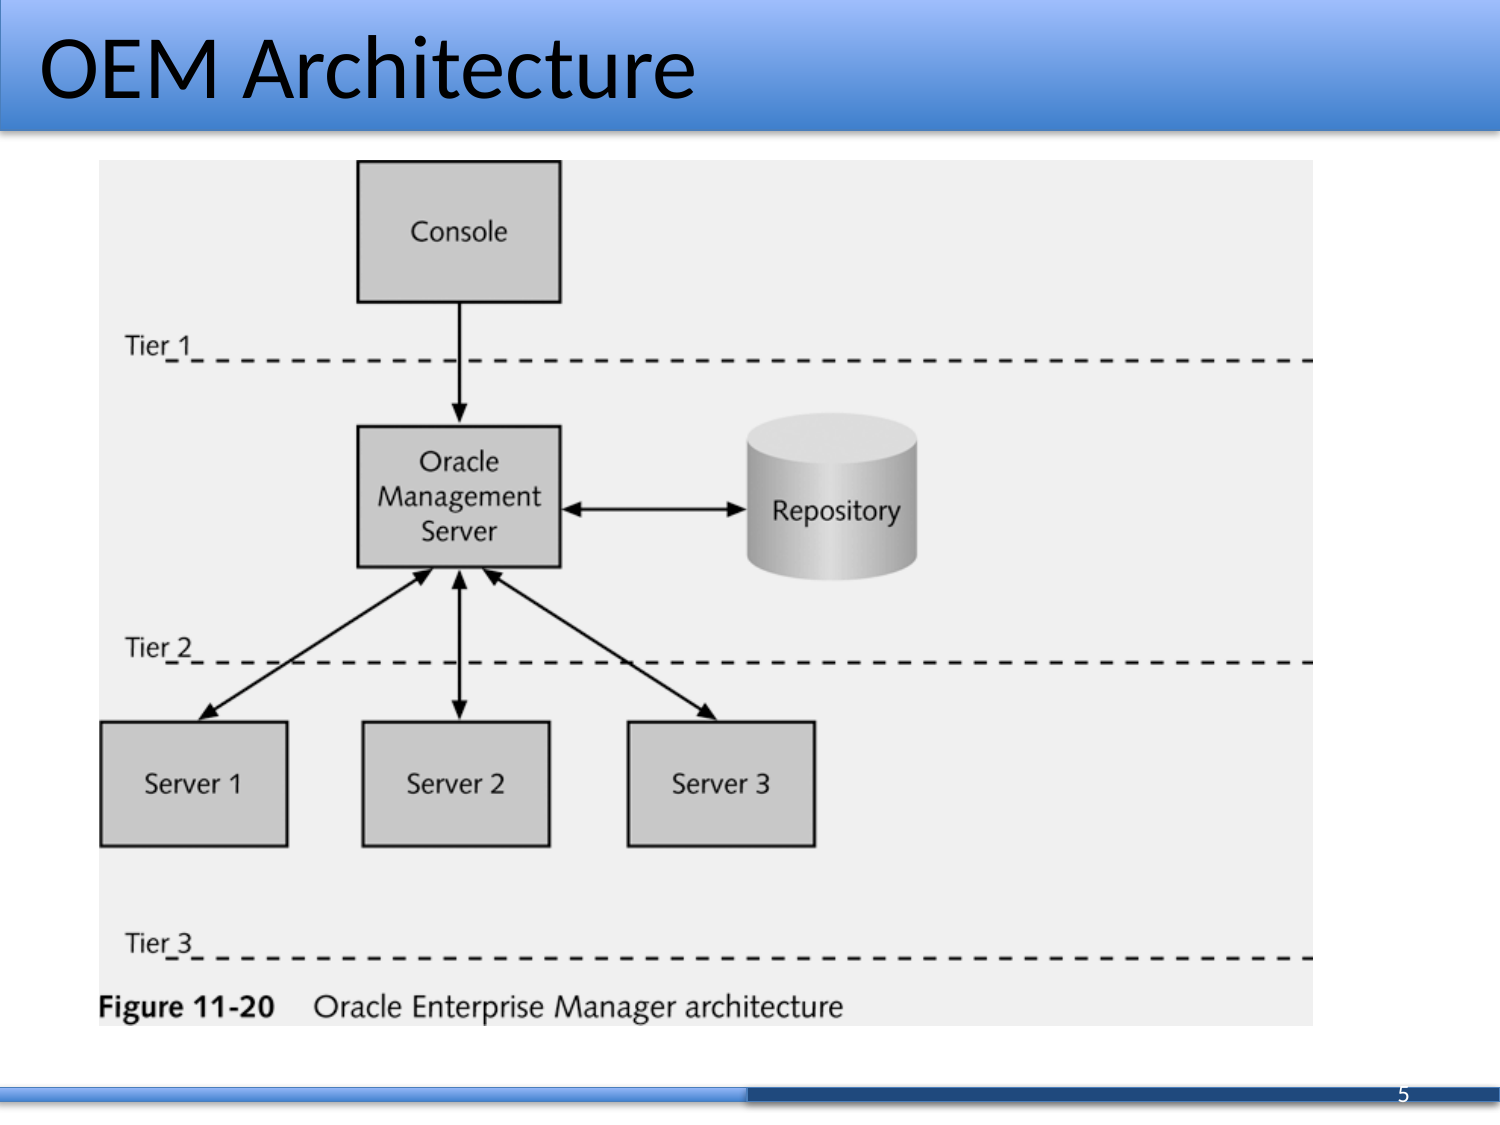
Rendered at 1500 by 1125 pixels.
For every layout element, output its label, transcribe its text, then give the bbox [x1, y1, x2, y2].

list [99, 160, 1313, 1026]
slide_number 5 [1074, 1062, 1425, 1123]
title OEM Architecture [24, 0, 1319, 125]
